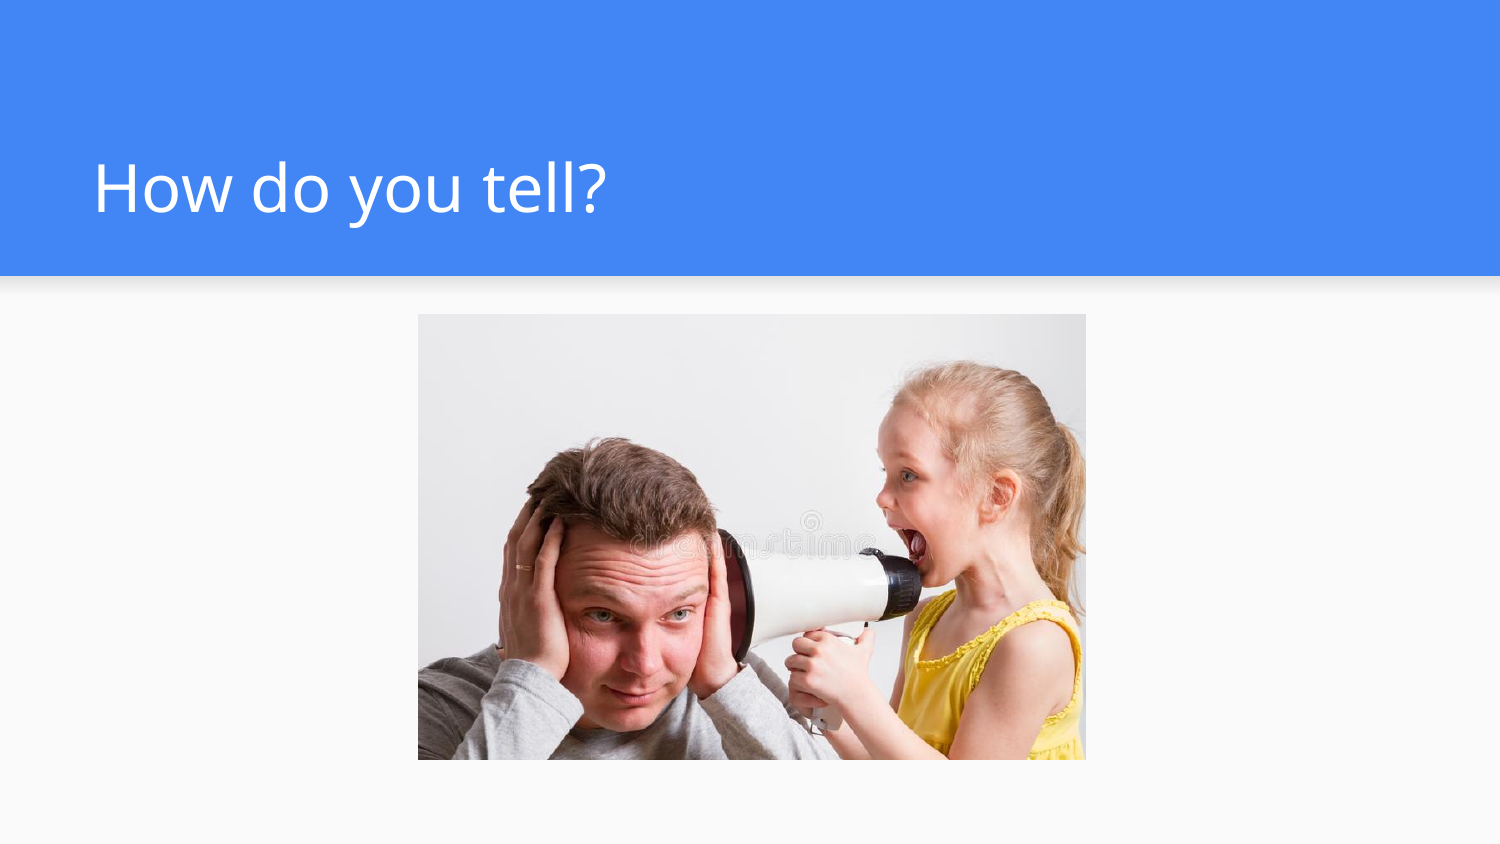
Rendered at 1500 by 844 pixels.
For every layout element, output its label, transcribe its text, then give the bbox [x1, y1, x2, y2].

picture [417, 314, 1086, 760]
title How do you tell? [77, 121, 1427, 248]
